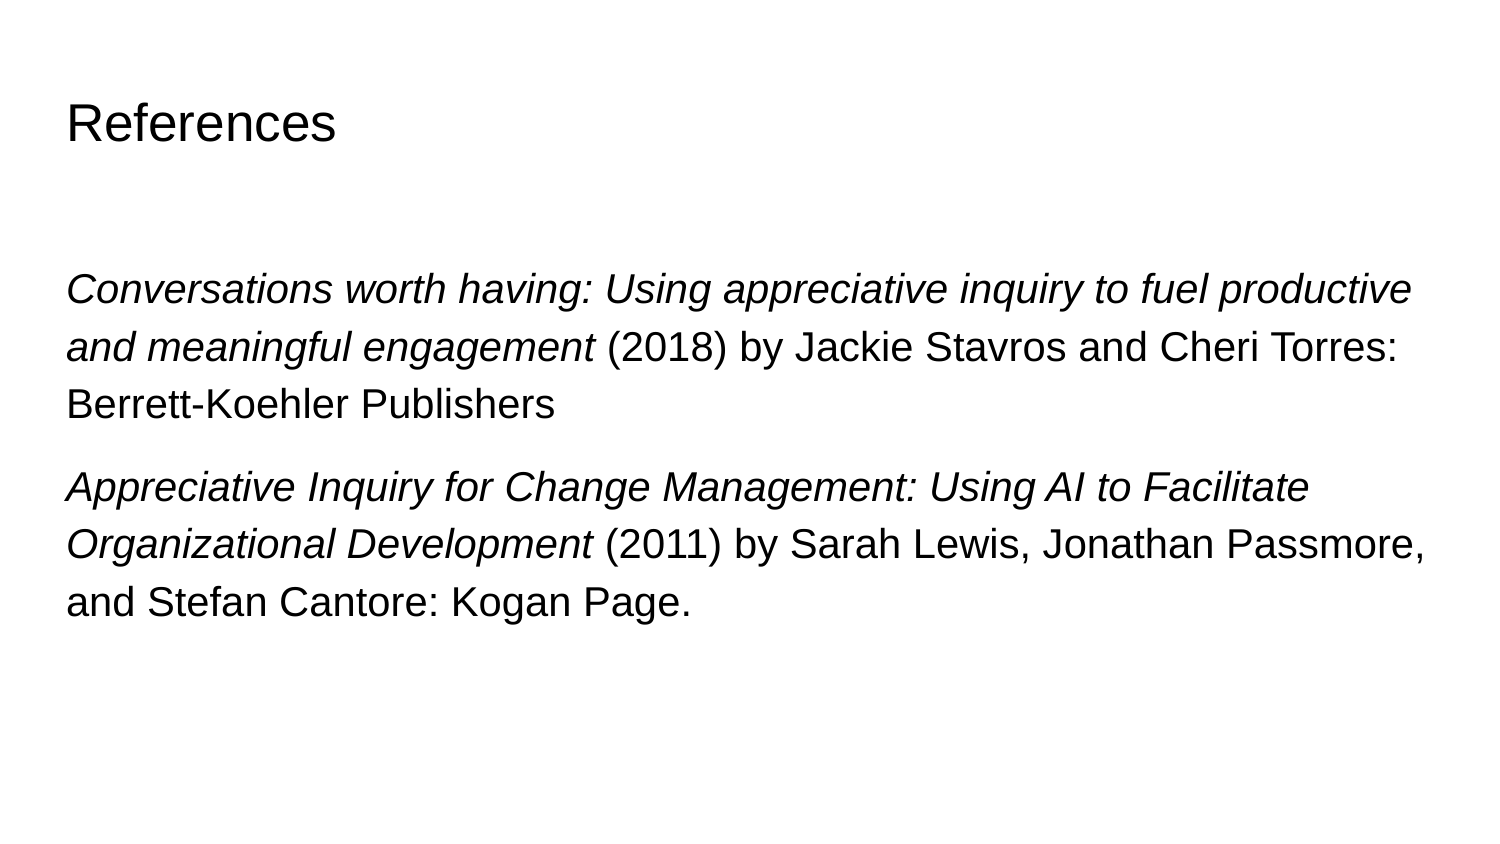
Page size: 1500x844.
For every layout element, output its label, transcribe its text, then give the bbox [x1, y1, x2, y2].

list Conversations worth having: Using appreciative inquiry to fuel productive and meaningful engagement (2018) by Jackie Stavros and Cheri Torres: Berrett-Koehler Publishers Appreciative Inquiry for Change Management: Using AI to Facilitate Organizational Development (2011) by Sarah Lewis, Jonathan Passmore, and Stefan Cantore: Kogan Page. [51, 189, 1449, 750]
title References [51, 72, 1449, 167]
